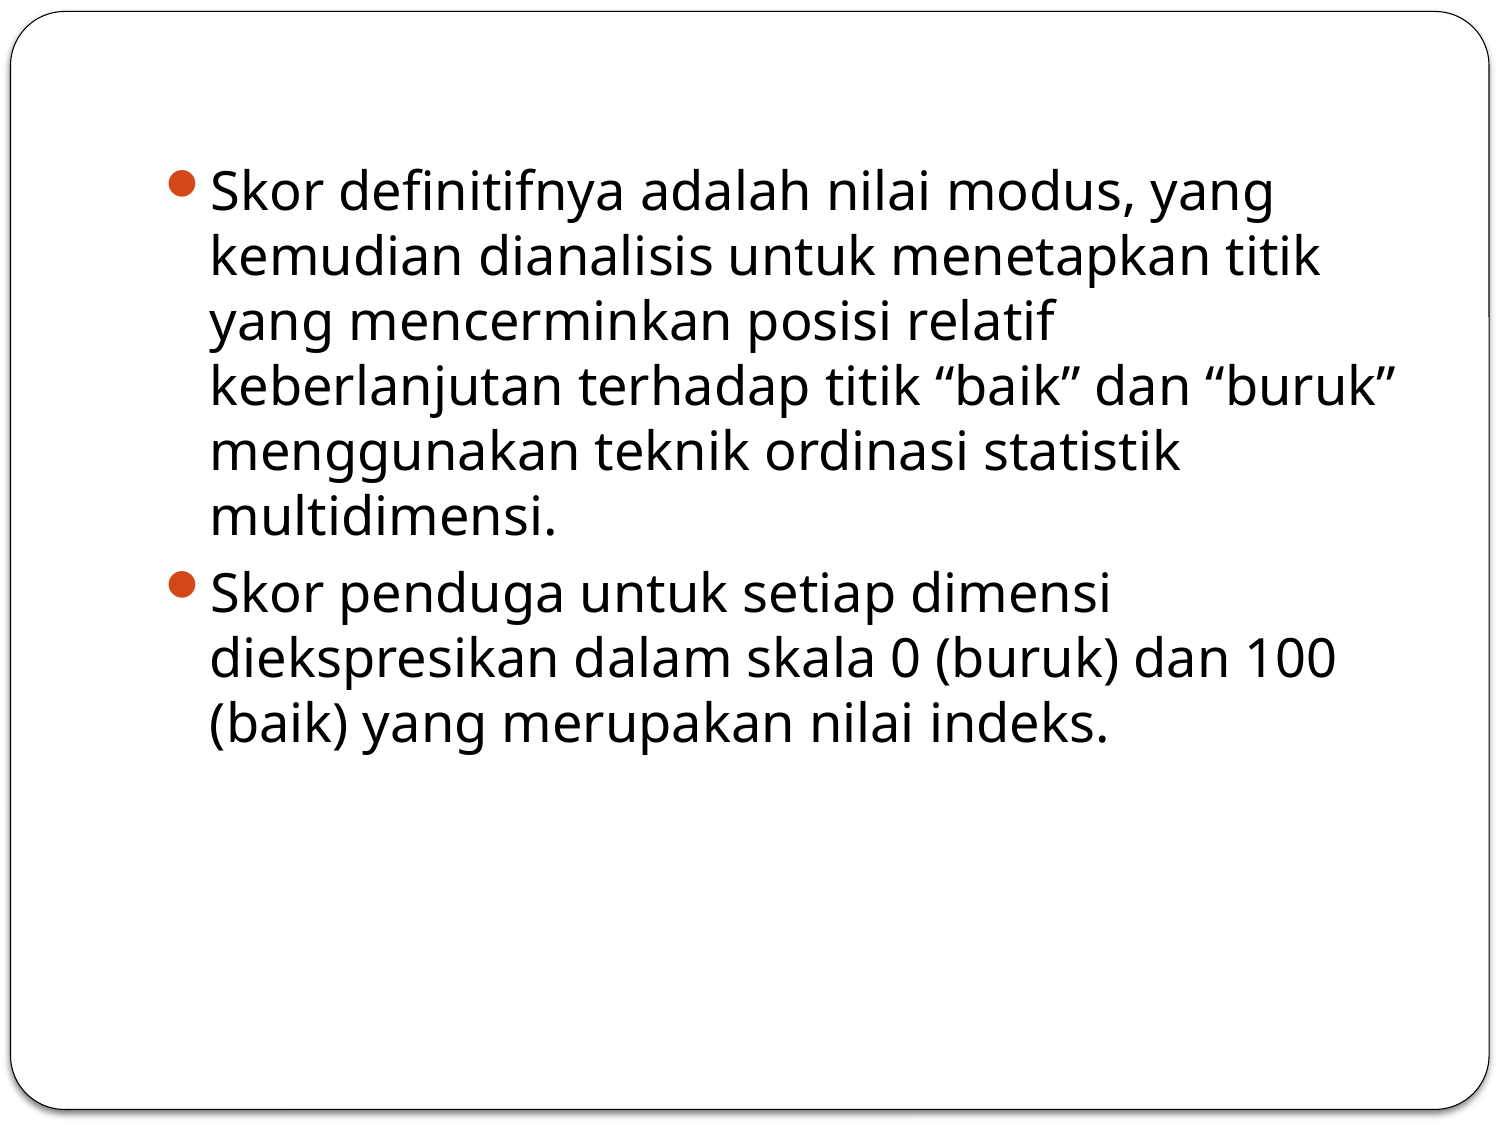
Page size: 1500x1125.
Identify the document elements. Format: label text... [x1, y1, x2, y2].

list Skor definitifnya adalah nilai modus, yang kemudian dianalisis untuk menetapkan titik yang mencerminkan posisi relatif keberlanjutan terhadap titik “baik” dan “buruk” menggunakan teknik ordinasi statistik multidimensi. Skor penduga untuk setiap dimensi diekspresikan dalam skala 0 (buruk) dan 100 (baik) yang merupakan nilai indeks. [150, 149, 1425, 988]
